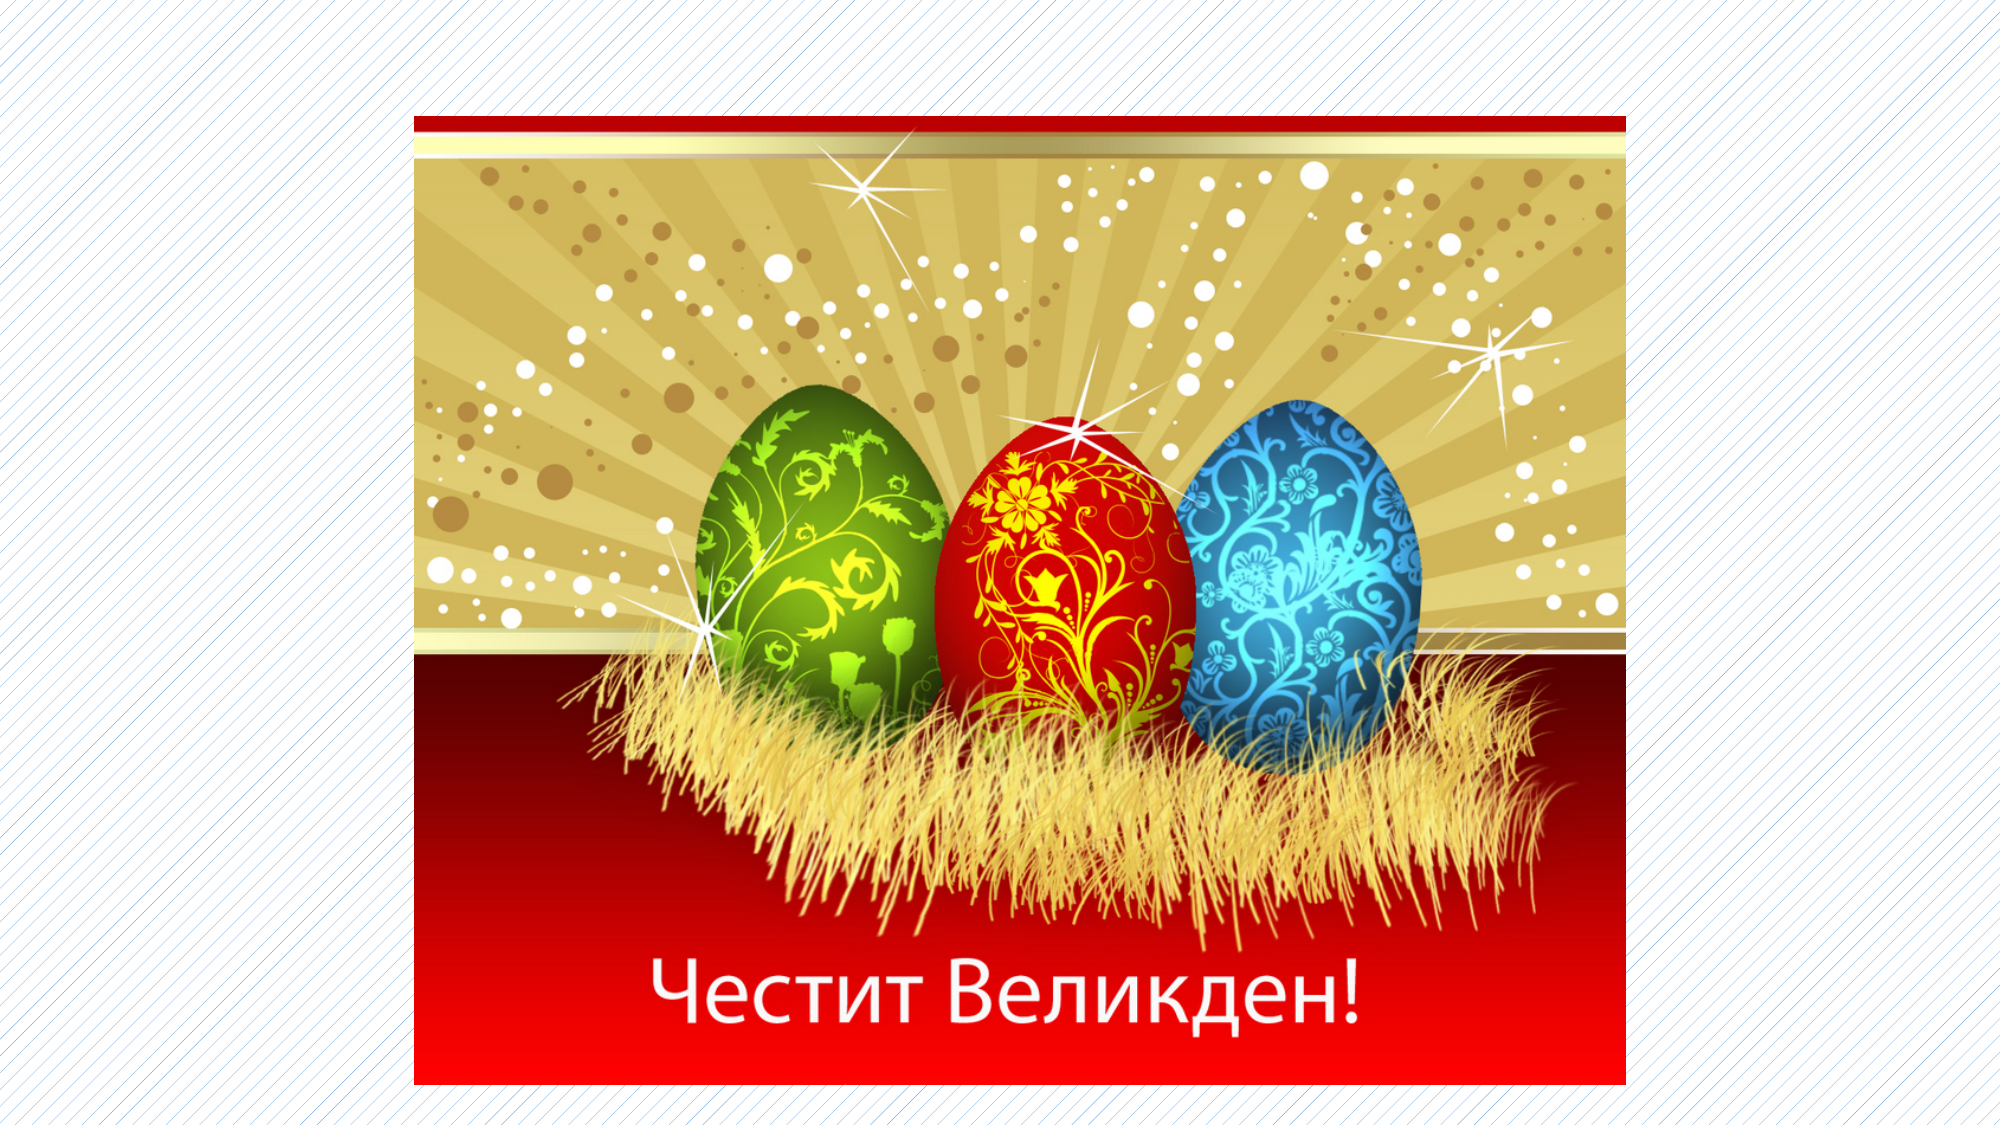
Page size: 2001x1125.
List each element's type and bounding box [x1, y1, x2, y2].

list [414, 116, 1626, 1085]
